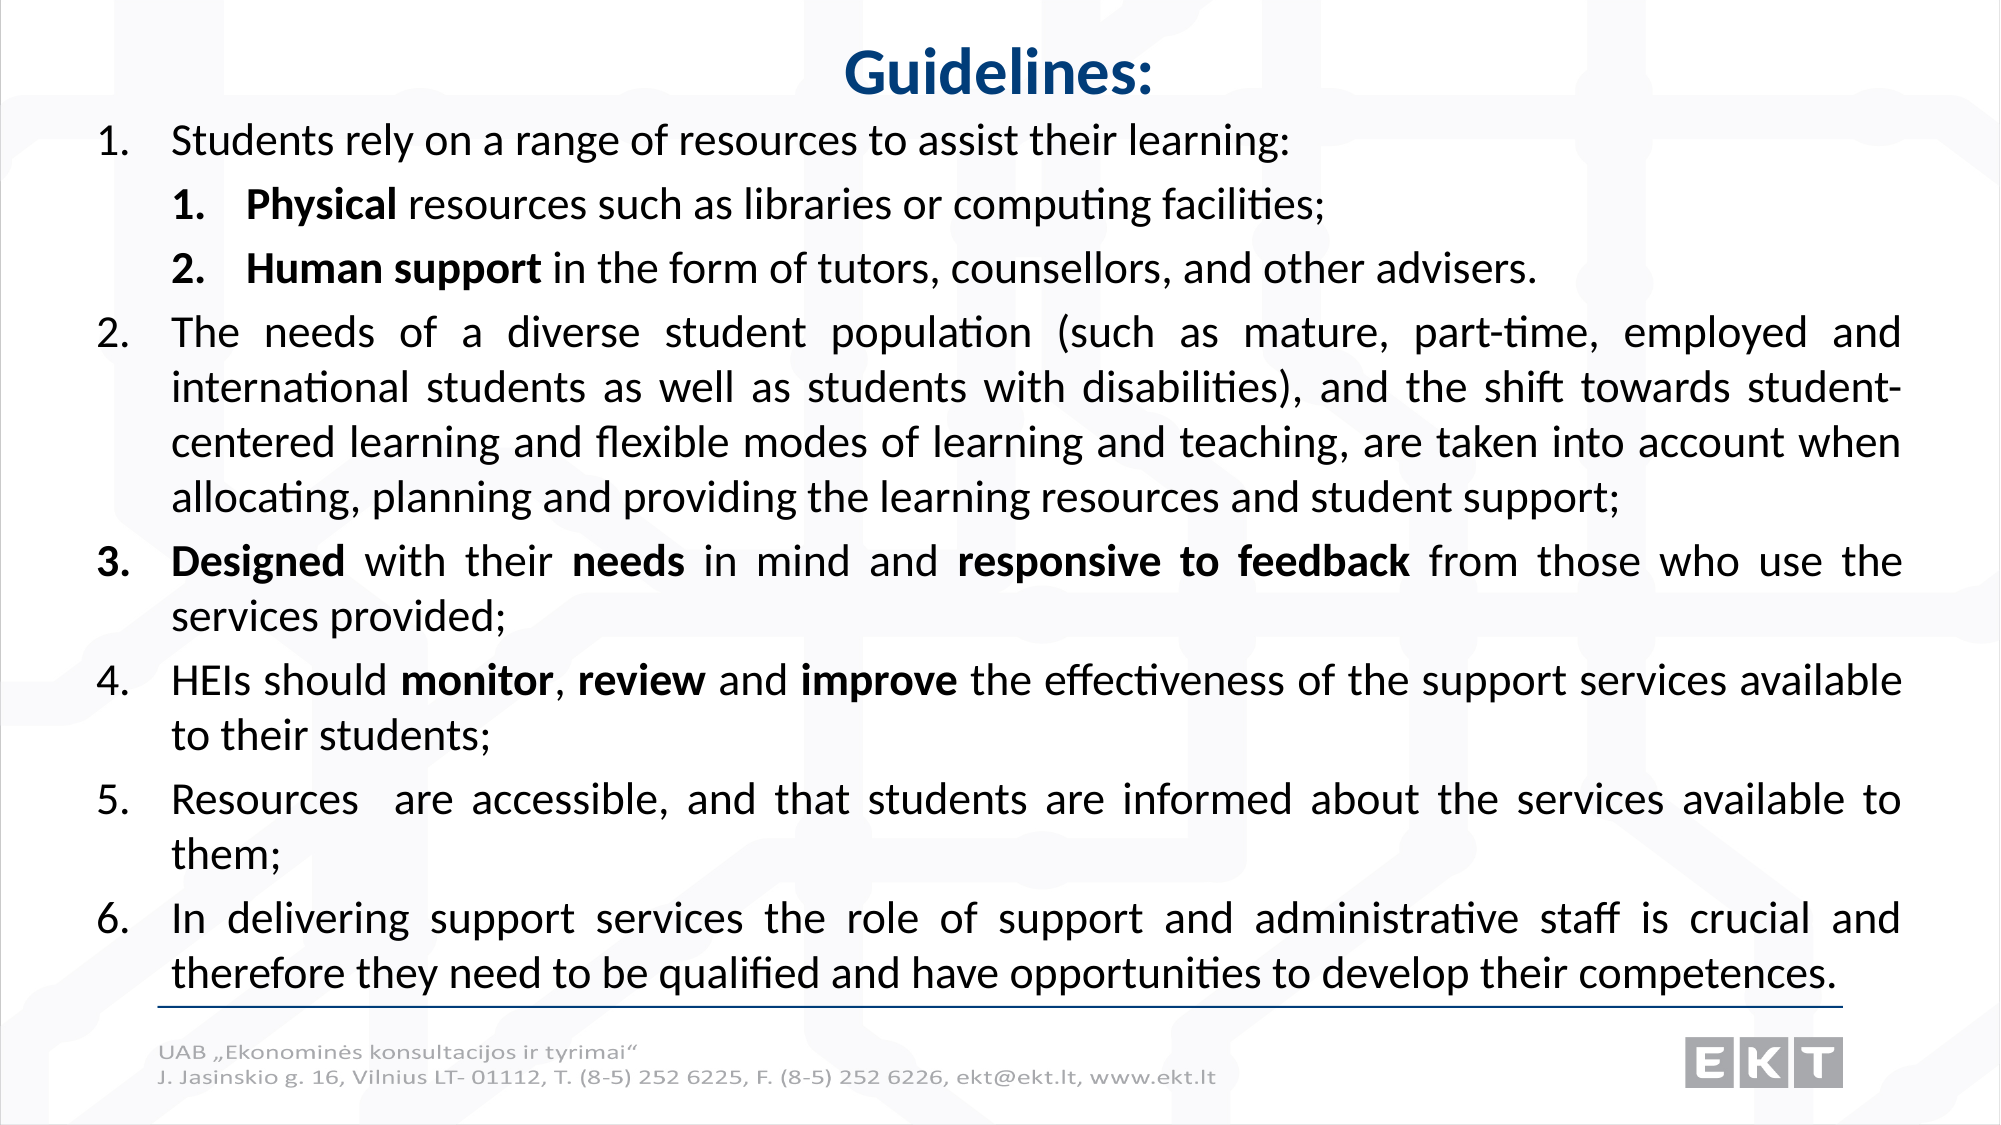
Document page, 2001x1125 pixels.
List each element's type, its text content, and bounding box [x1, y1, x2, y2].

picture [0, 0, 2000, 1125]
title Guidelines: [99, 7, 1900, 128]
list Students rely on a range of resources to assist their learning: Physical resources such as libraries or computing facilities; Human support in the form of tutors, counsellors, and other advisers. The needs of a diverse student population (such as mature, part-time, employed and international students as well as students with disabilities), and the shift towards student-centered learning and flexible modes of learning and teaching, are taken into account when allocating, planning and providing the learning resources and student support; Designed with their needs in mind and responsive to feedback from those who use the services provided; HEIs should monitor, review and improve the effectiveness of the support services available to their students; Resources are accessible, and that students are informed about the services available to them; In delivering support services the role of support and administrative staff is crucial and therefore they need to be qualified and have opportunities to develop their competences. [81, 101, 1919, 1052]
